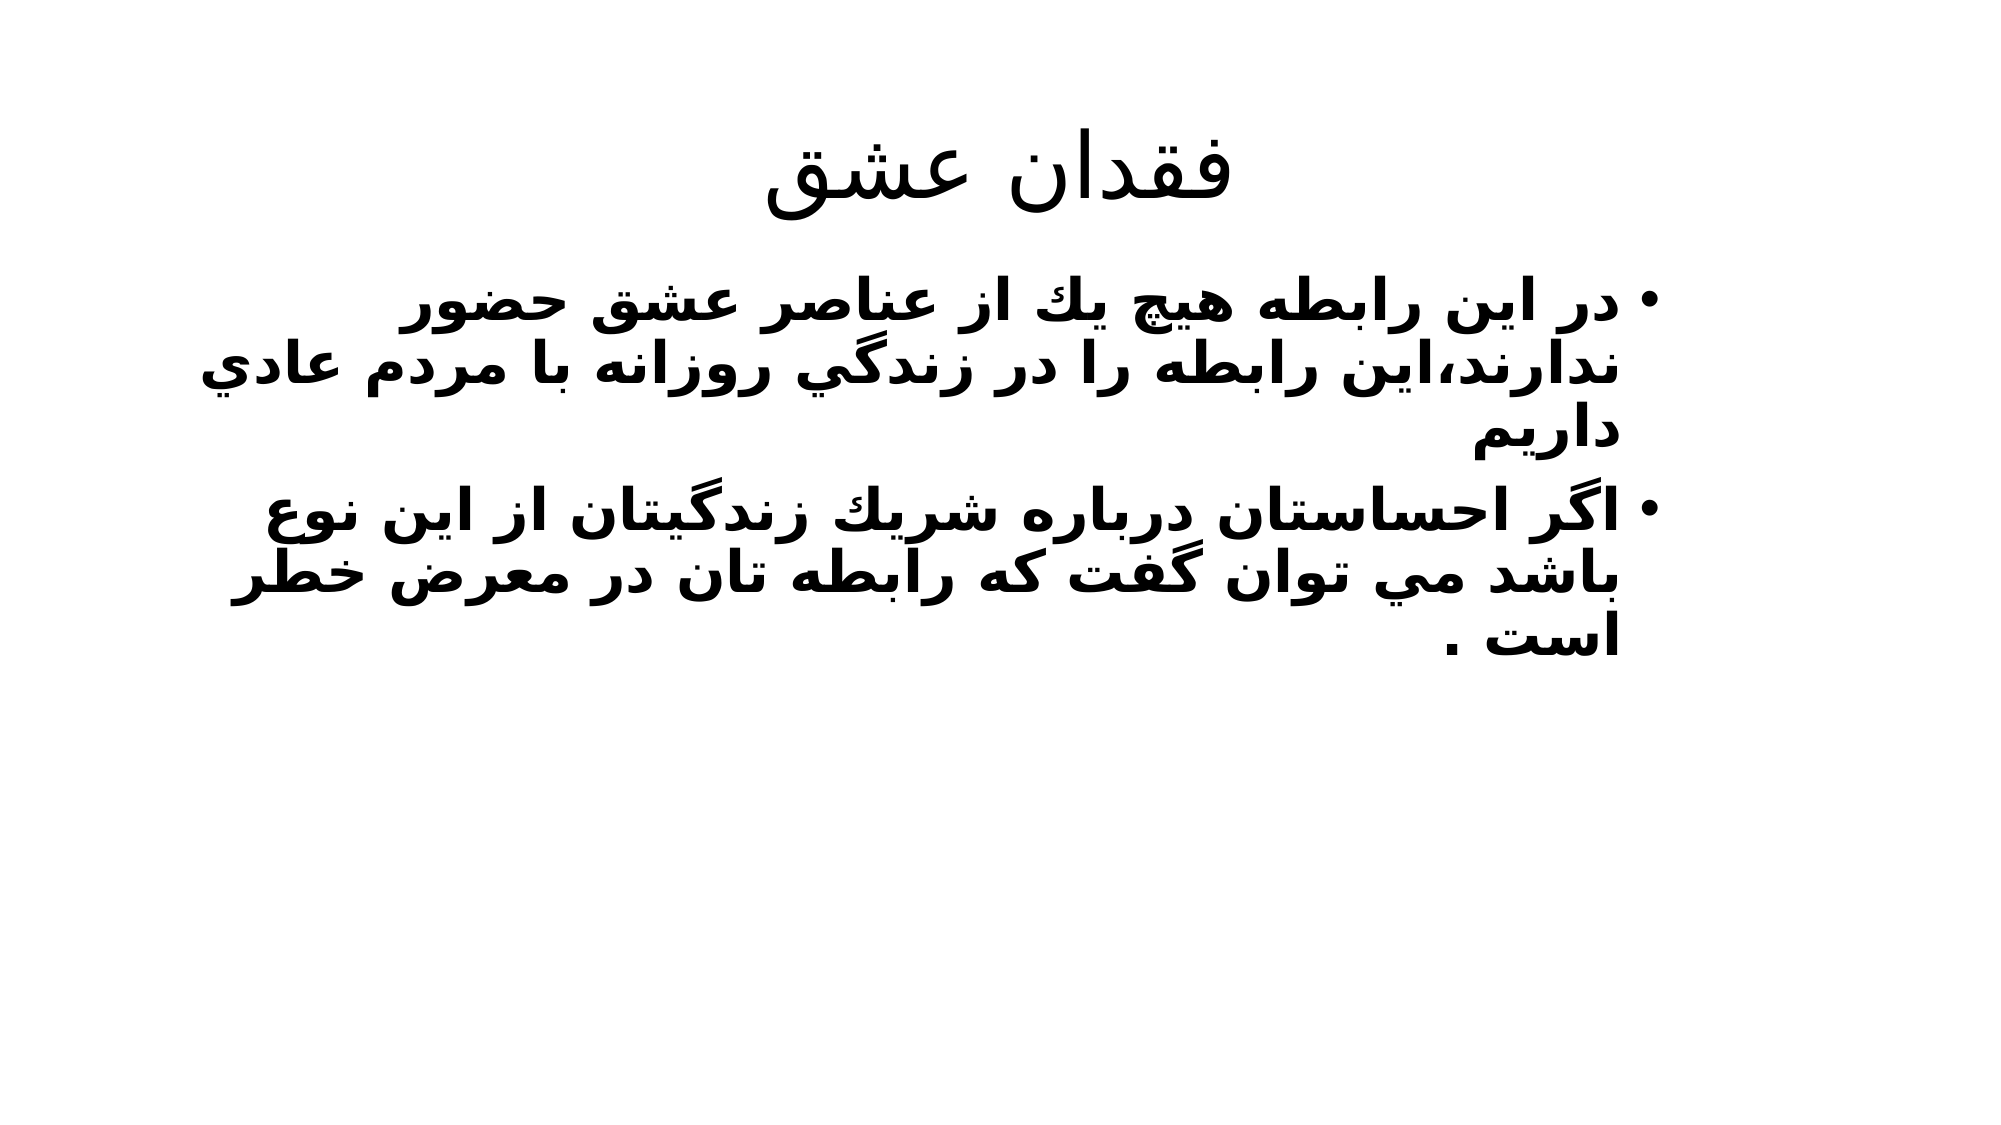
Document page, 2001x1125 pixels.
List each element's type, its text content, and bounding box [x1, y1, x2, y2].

list در اين رابطه هيچ يك از عناصر عشق حضور ندارند،اين رابطه را در زندگي روزانه با مردم عادي داريم اگر احساستان درباره شريك زندگيتان از اين نوع باشد مي توان گفت كه رابطه تان در معرض خطر است . [137, 262, 1675, 1005]
title فقدان عشق [137, 59, 1863, 278]
